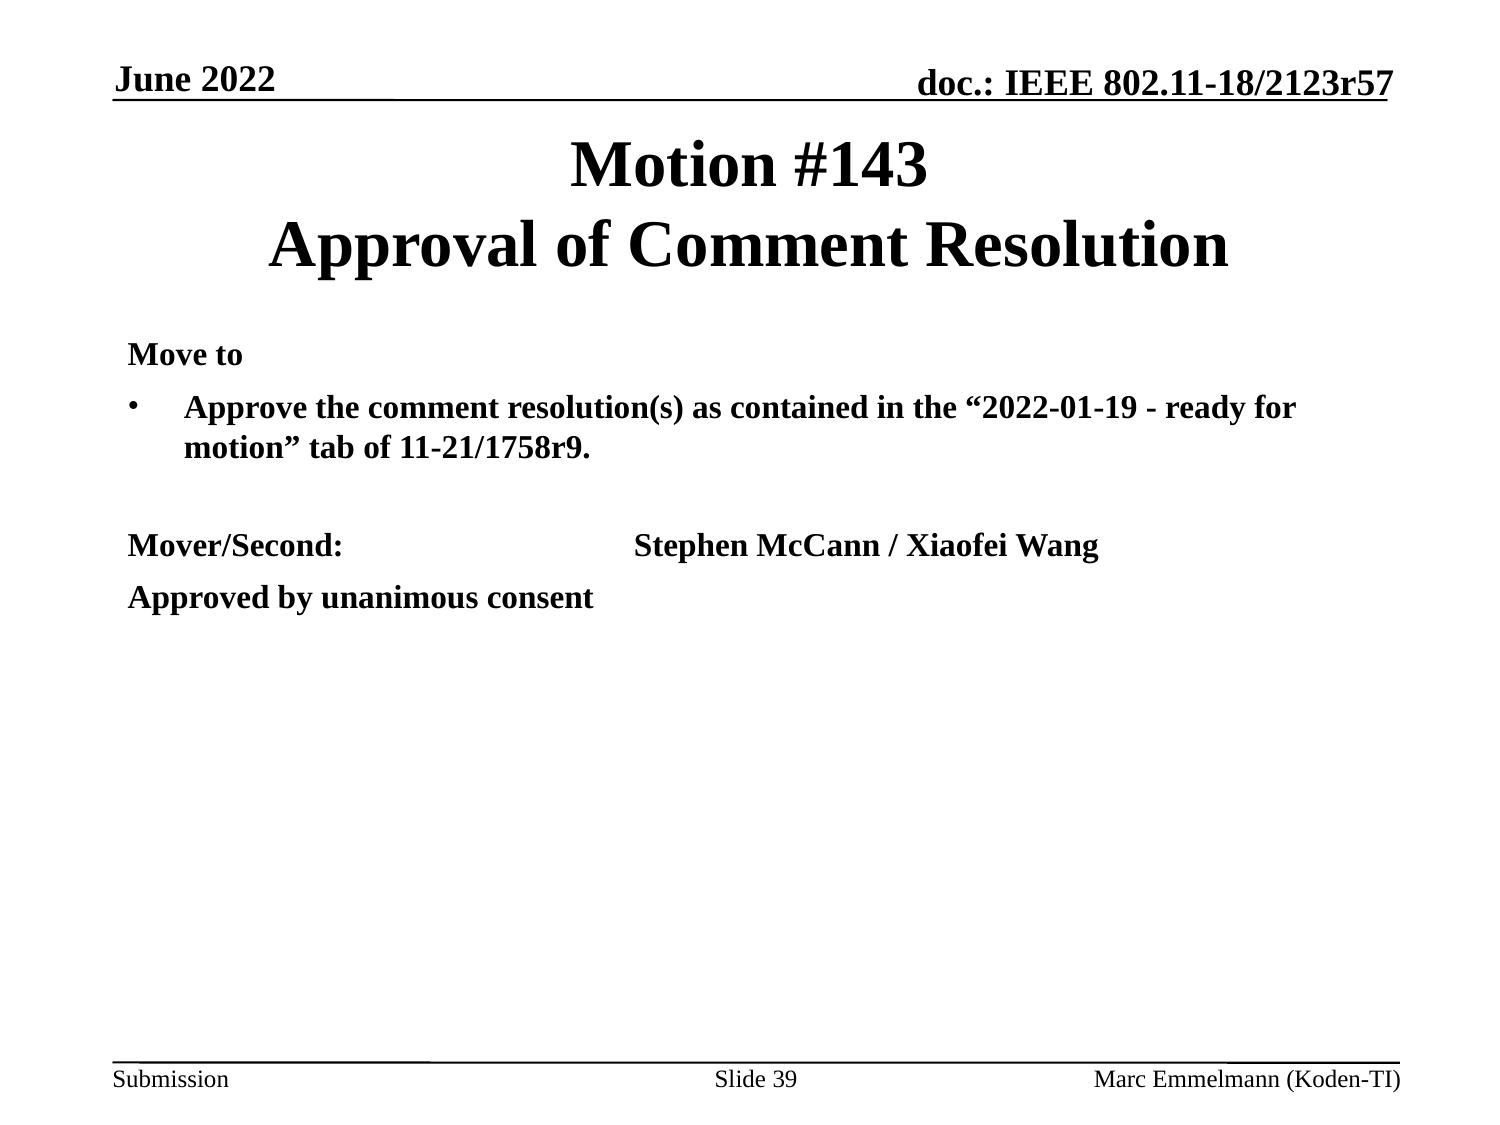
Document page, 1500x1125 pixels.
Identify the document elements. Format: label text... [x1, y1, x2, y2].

list Move to Approve the comment resolution(s) as contained in the “2022-01-19 - ready for motion” tab of 11-21/1758r9. Mover/Second: Stephen McCann / Xiaofei Wang Approved by unanimous consent [112, 324, 1388, 1000]
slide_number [114, 54, 423, 100]
slide_number Slide 39 [712, 1061, 800, 1123]
footer Marc Emmelmann (Koden-TI) [878, 1061, 1402, 1093]
title Motion #143 Approval of Comment Resolution [112, 112, 1388, 288]
